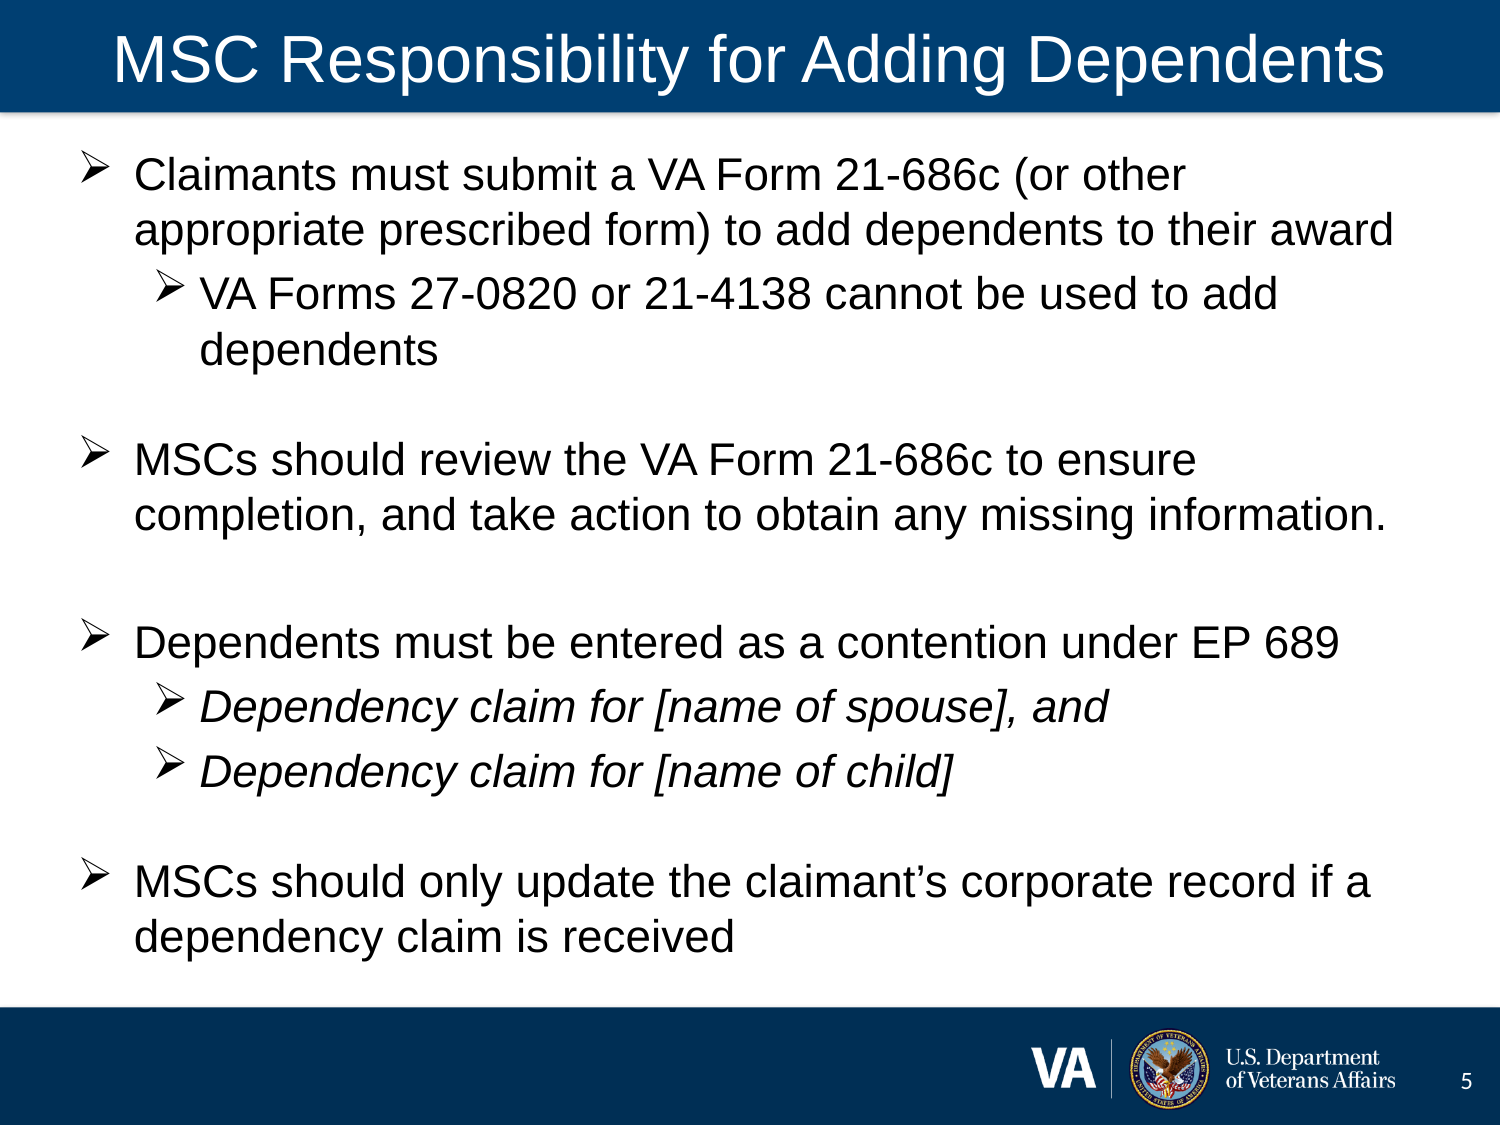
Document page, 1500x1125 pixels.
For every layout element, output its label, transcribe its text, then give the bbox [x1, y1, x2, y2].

list Claimants must submit a VA Form 21-686c (or other appropriate prescribed form) to add dependents to their award VA Forms 27-0820 or 21-4138 cannot be used to add dependents MSCs should review the VA Form 21-686c to ensure completion, and take action to obtain any missing information. Dependents must be entered as a contention under EP 689 Dependency claim for [name of spouse], and Dependency claim for [name of child] MSCs should only update the claimant’s corporate record if a dependency claim is received [62, 137, 1413, 1005]
picture [1031, 1028, 1395, 1110]
slide_number 5 [1138, 1049, 1489, 1110]
title MSC Responsibility for Adding Dependents [0, 0, 1500, 113]
